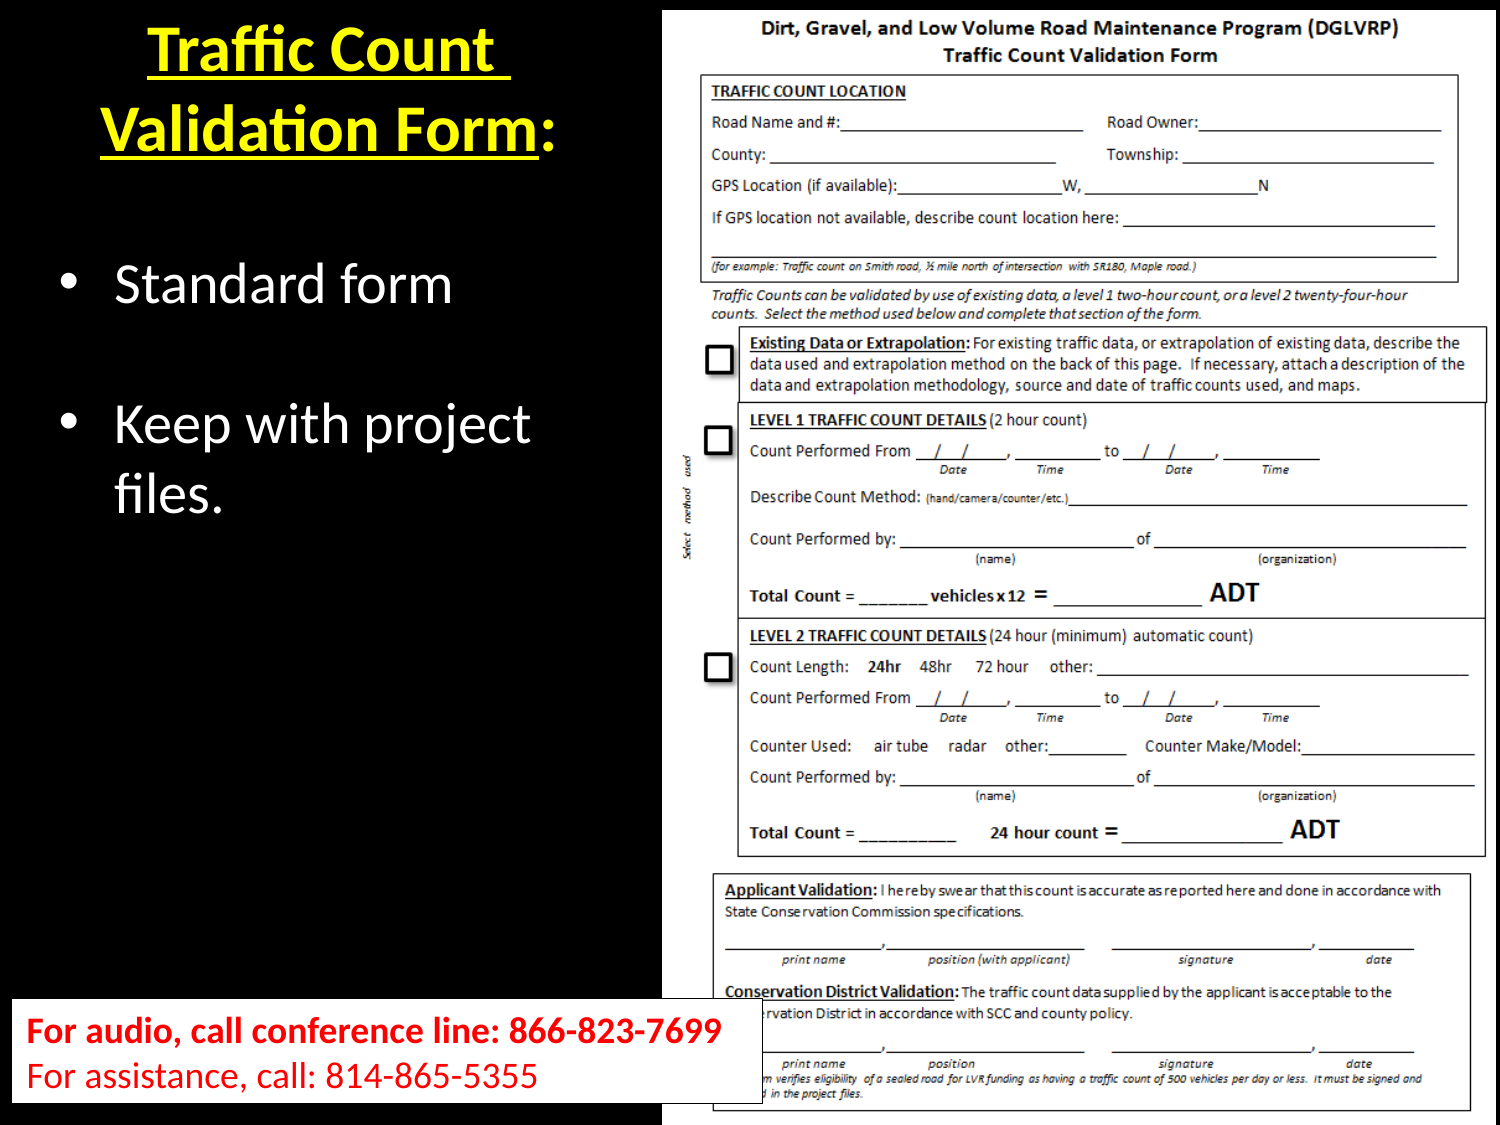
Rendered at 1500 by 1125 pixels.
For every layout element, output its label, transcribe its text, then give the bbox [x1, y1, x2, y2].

text_box For audio, call conference line: 866-823-7699 For assistance, call: 814-865-5355 [11, 998, 657, 1104]
picture [662, 10, 1497, 1125]
text_box Traffic Count Validation Form: Standard form Keep with project files. [0, 0, 663, 850]
